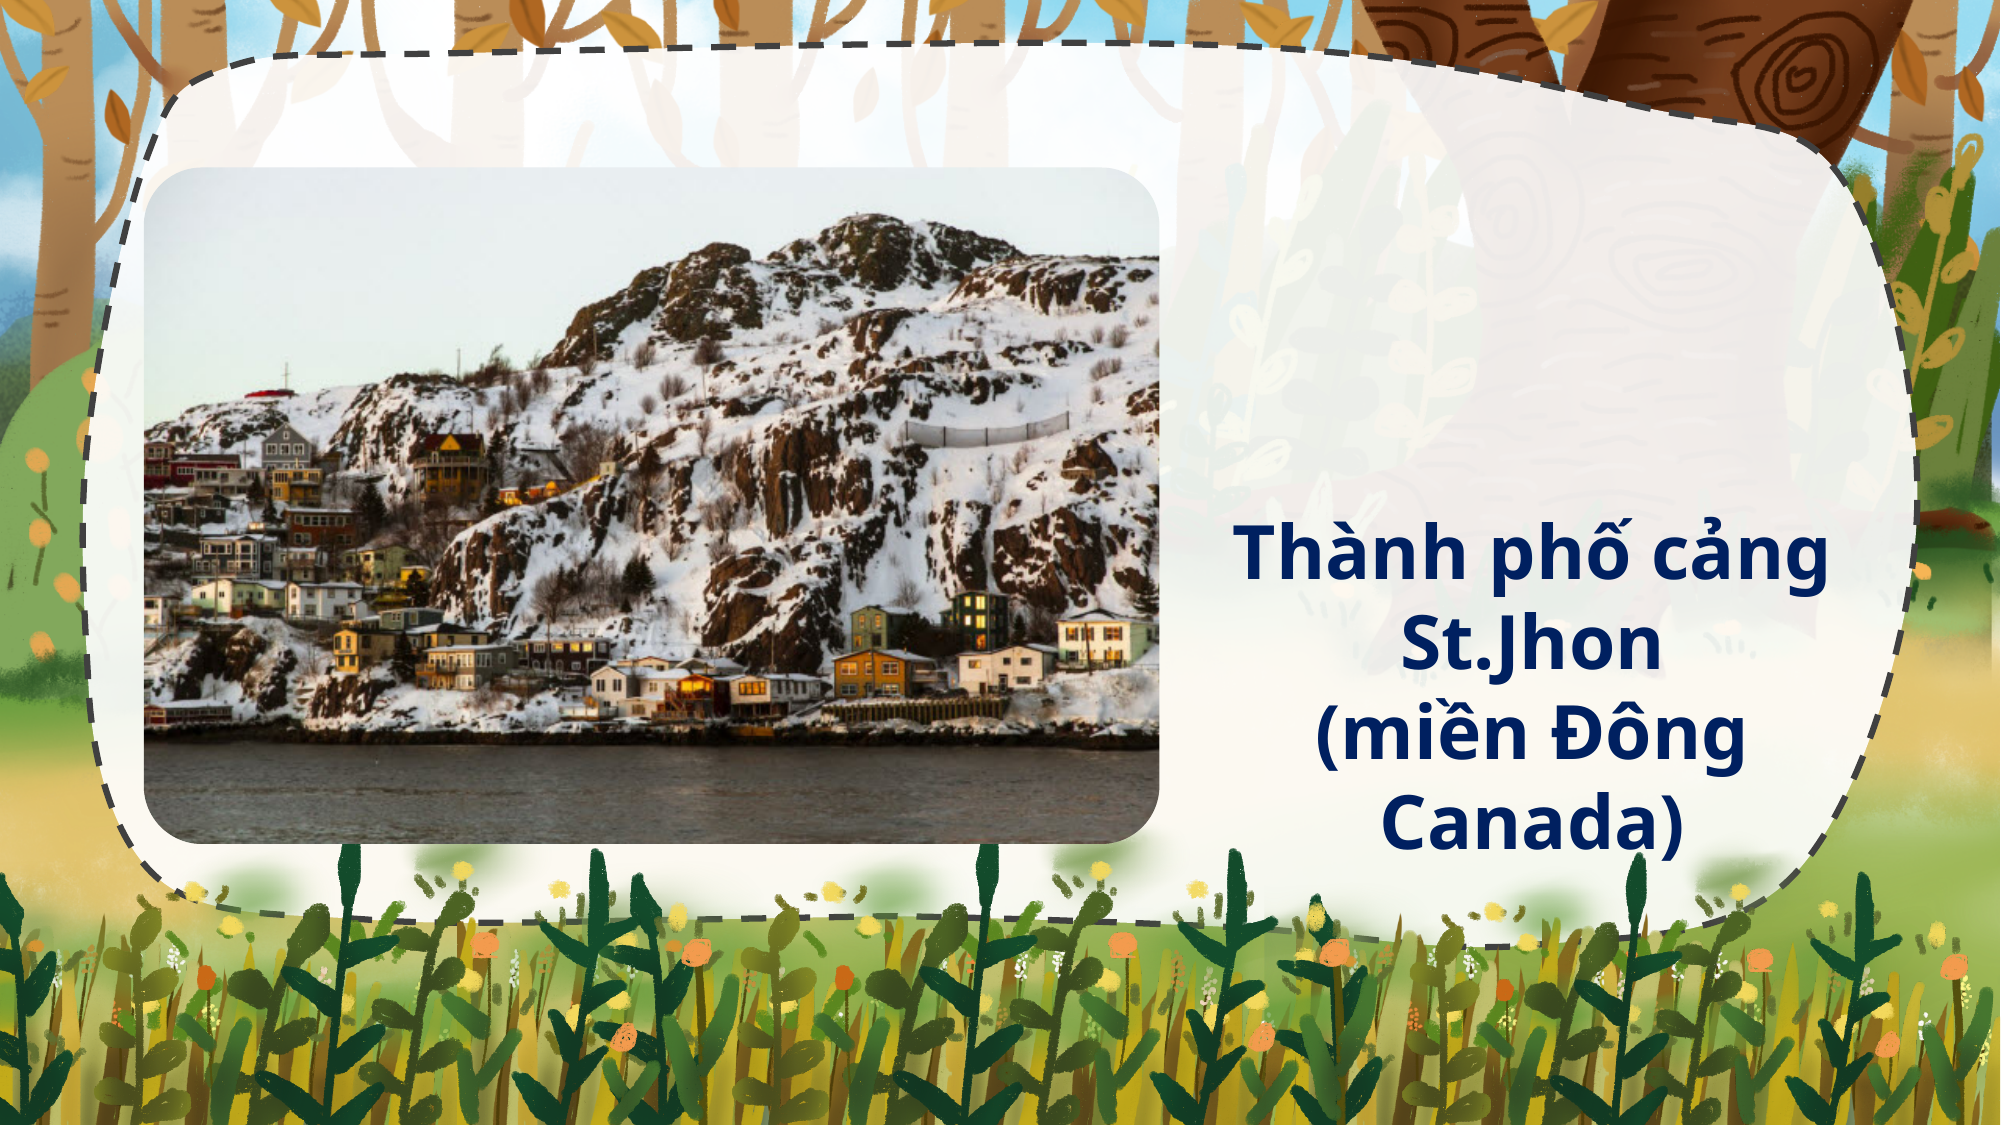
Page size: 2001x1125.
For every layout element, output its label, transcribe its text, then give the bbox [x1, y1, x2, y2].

picture [0, 0, 2001, 1125]
text_box Thành phố cảng St.Jhon (miền Đông Canada) [1171, 584, 1894, 786]
